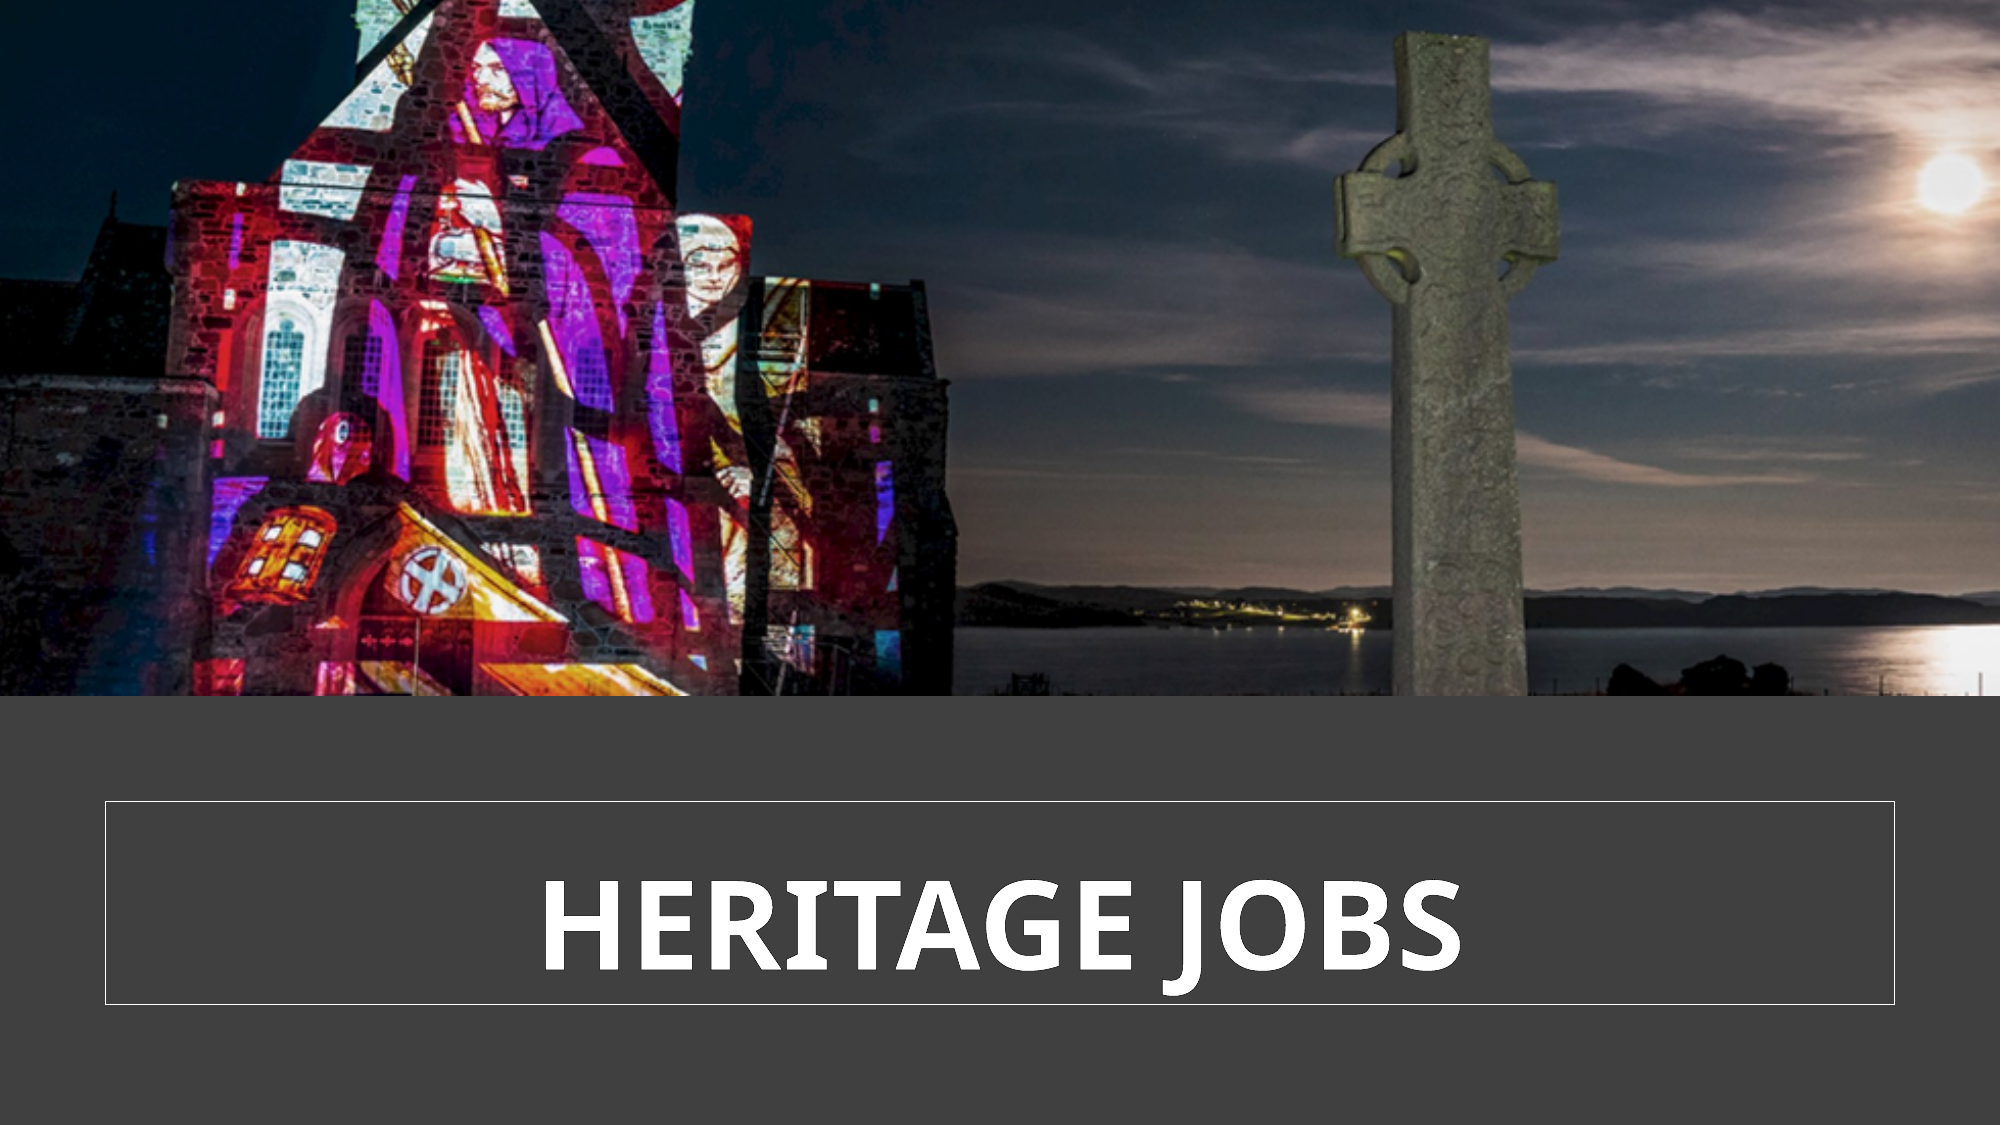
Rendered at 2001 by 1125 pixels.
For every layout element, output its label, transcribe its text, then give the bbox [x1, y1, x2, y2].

title HERITAGE JOBS [105, 801, 1895, 1005]
picture [0, 0, 2000, 696]
text_box [0, 696, 2000, 1125]
